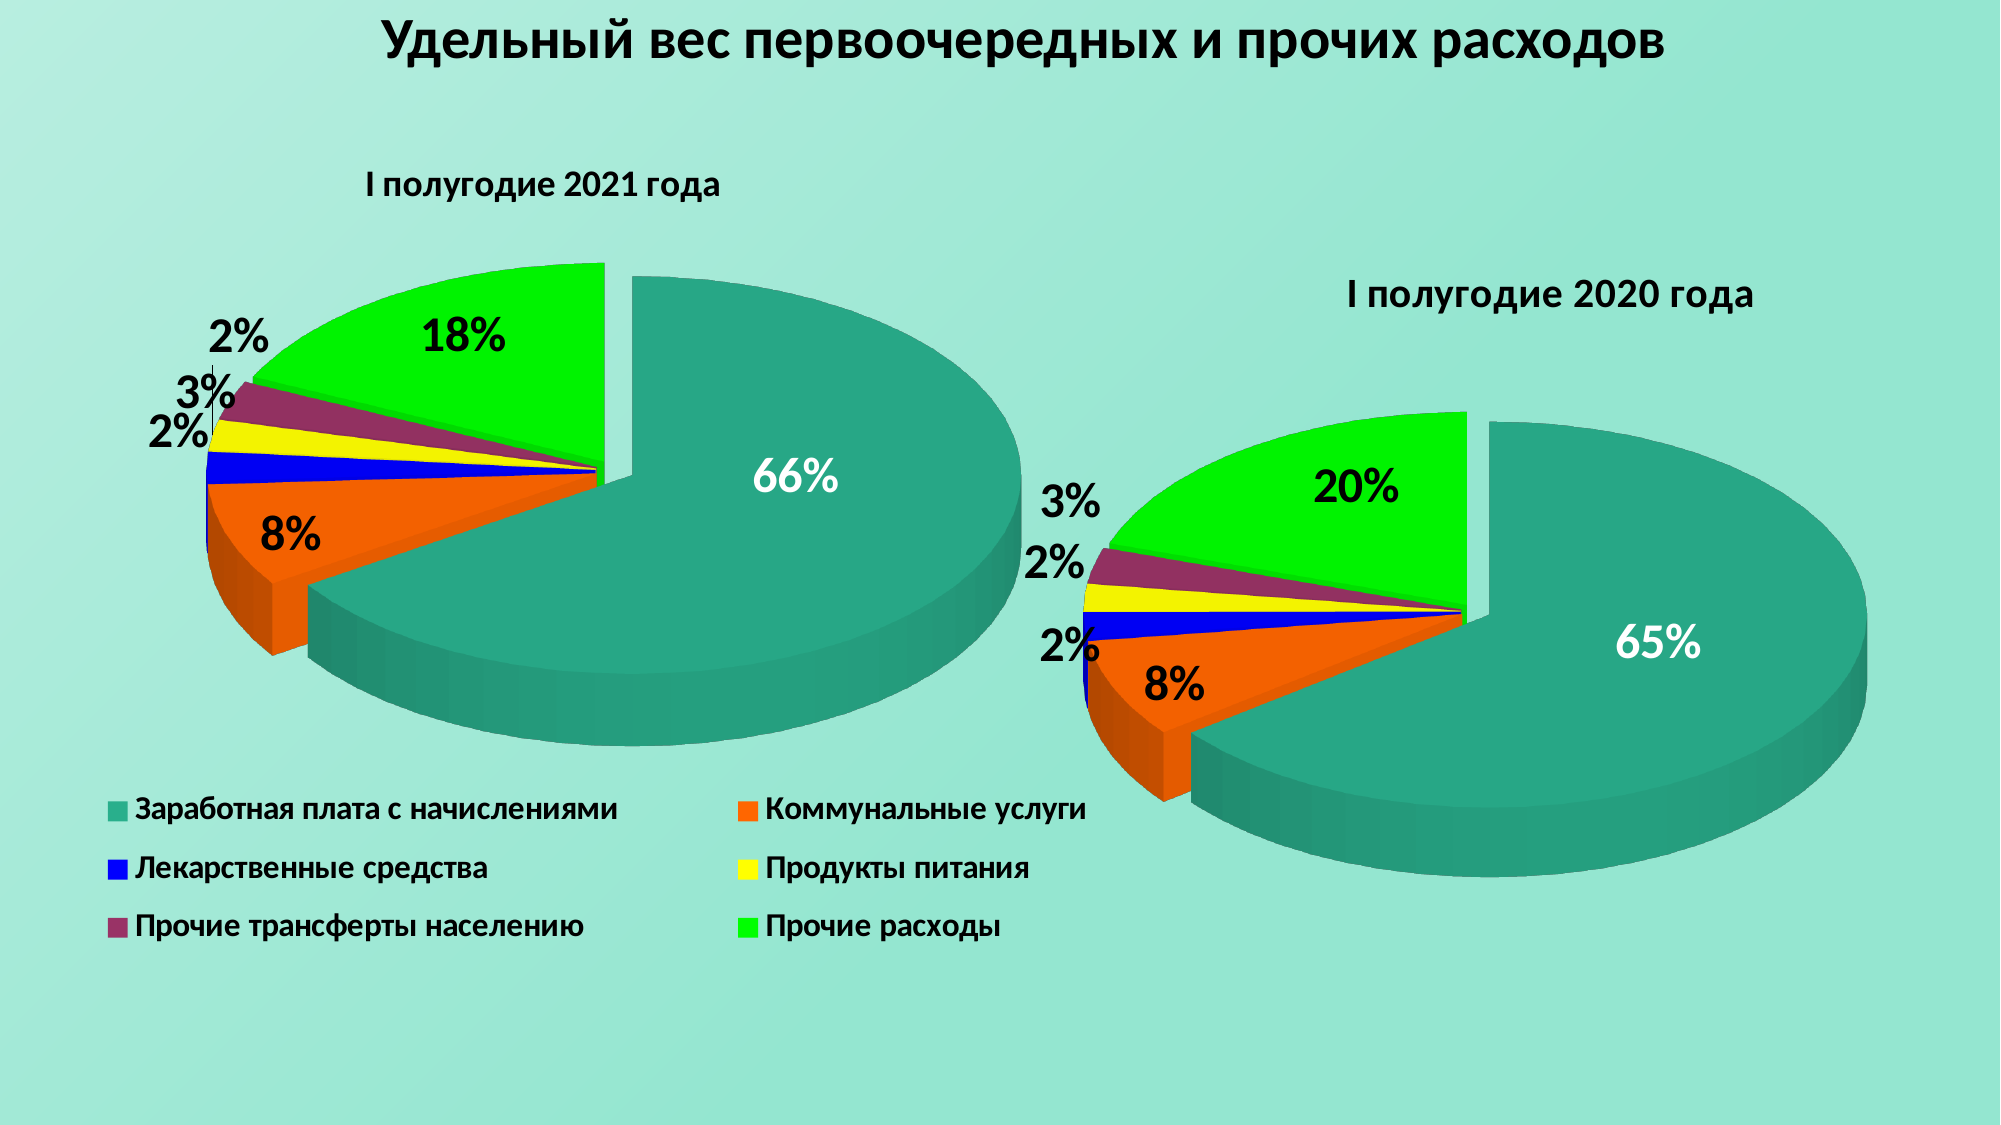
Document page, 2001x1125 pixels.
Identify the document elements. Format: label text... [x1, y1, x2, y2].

chart [0, 78, 1996, 1125]
text_box Удельный вес первоочередных и прочих расходов [366, 0, 1682, 78]
